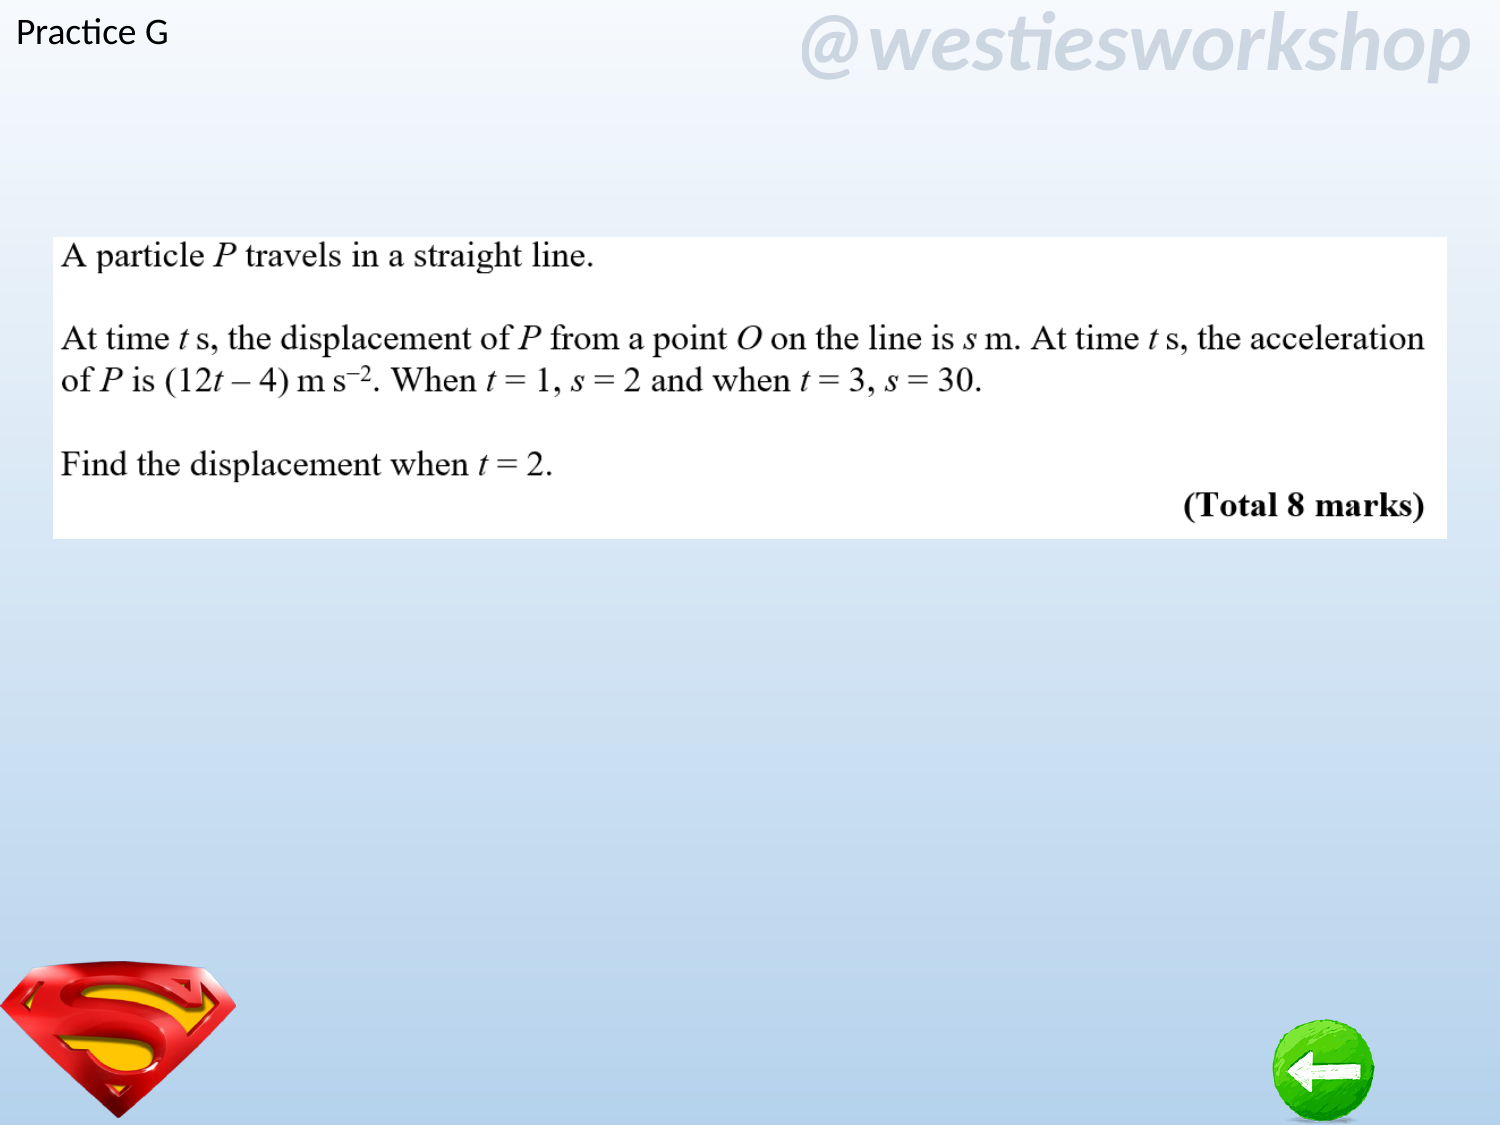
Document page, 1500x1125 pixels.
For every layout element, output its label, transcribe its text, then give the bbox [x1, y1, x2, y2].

picture [0, 961, 236, 1118]
picture [53, 237, 1447, 539]
text_box Practice G [1, 0, 184, 60]
picture [1270, 1019, 1376, 1125]
